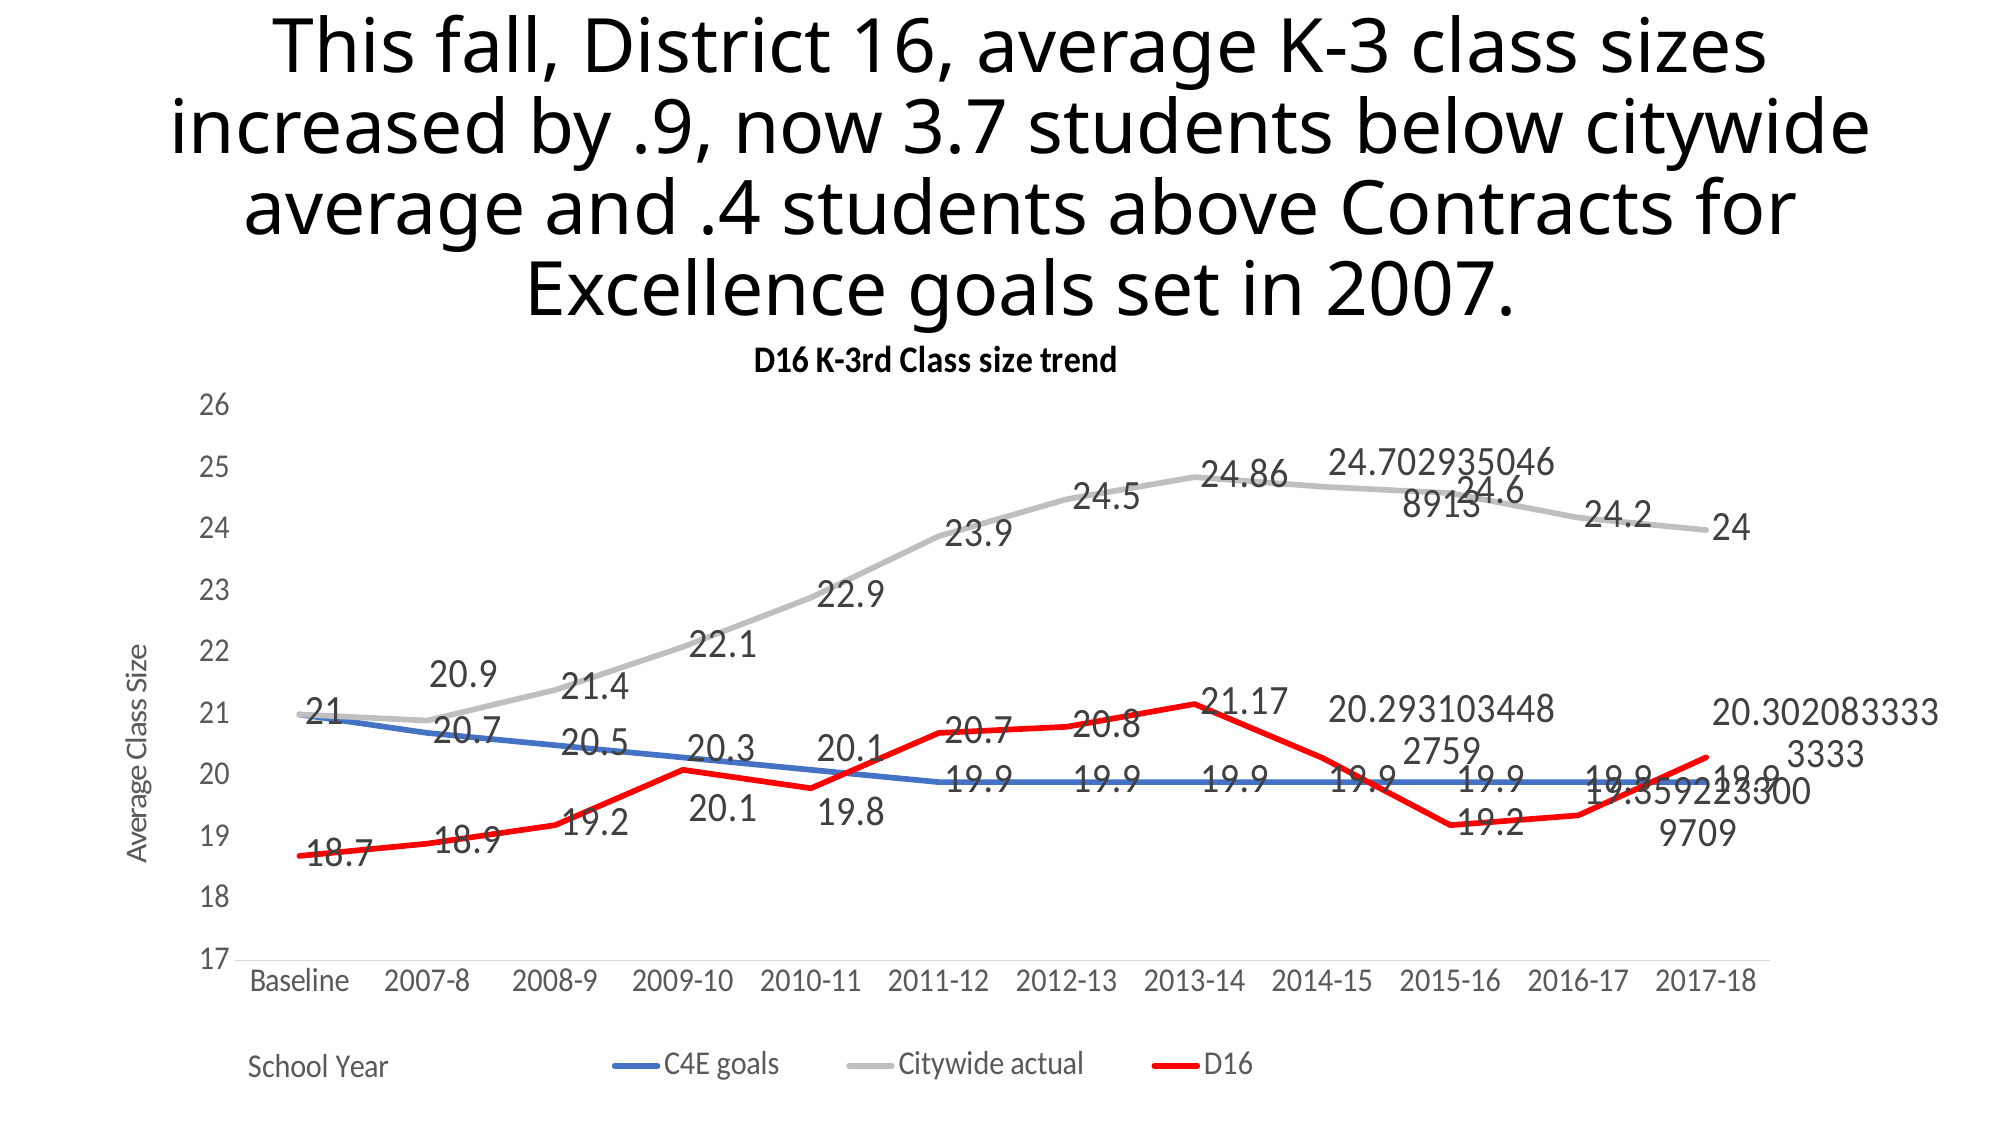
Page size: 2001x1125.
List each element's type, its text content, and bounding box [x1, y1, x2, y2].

chart [101, 308, 1941, 1112]
title This fall, District 16, average K-3 class sizes increased by .9, now 3.7 students below citywide average and .4 students above Contracts for Excellence goals set in 2007. [101, 60, 1941, 279]
